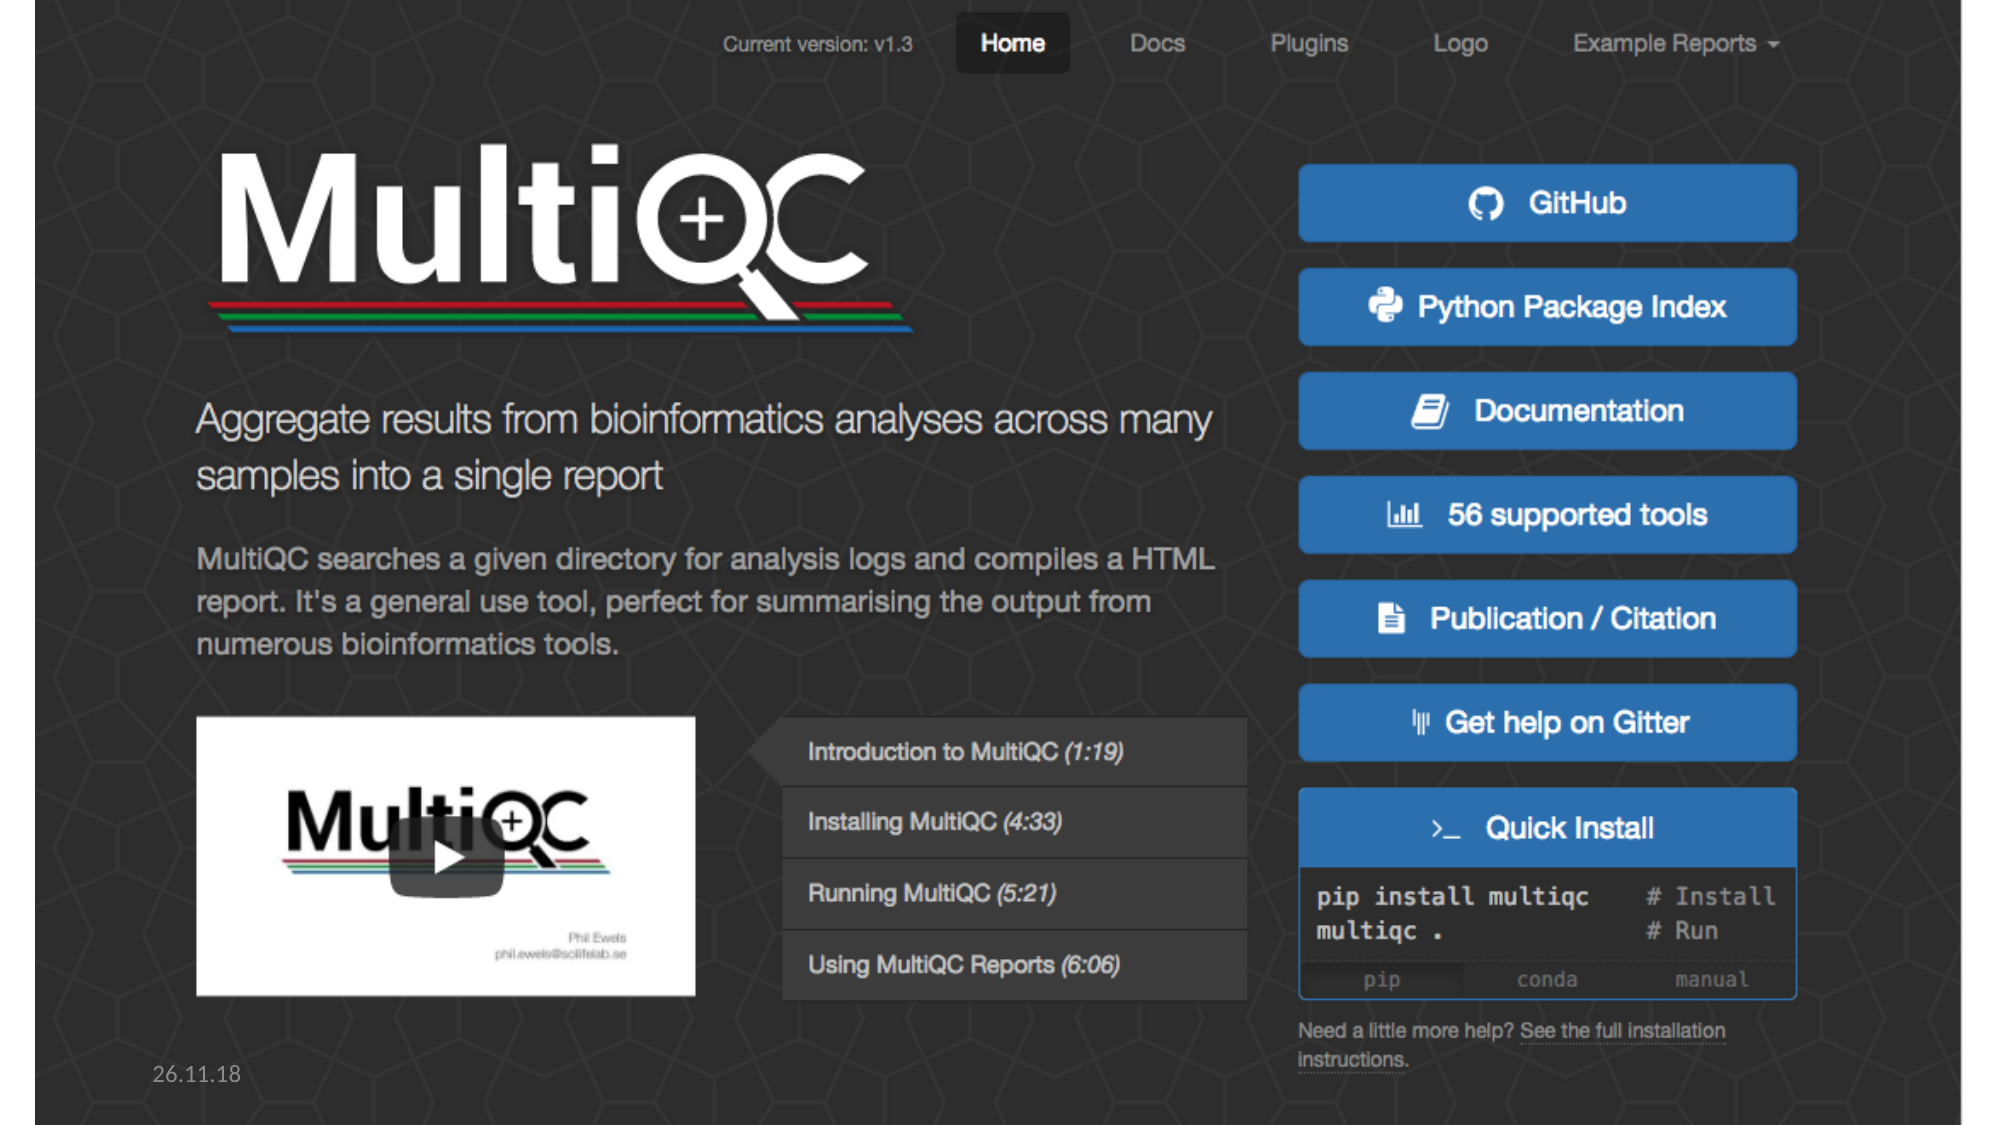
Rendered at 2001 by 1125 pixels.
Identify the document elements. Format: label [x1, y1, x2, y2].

list [35, 0, 1963, 1125]
